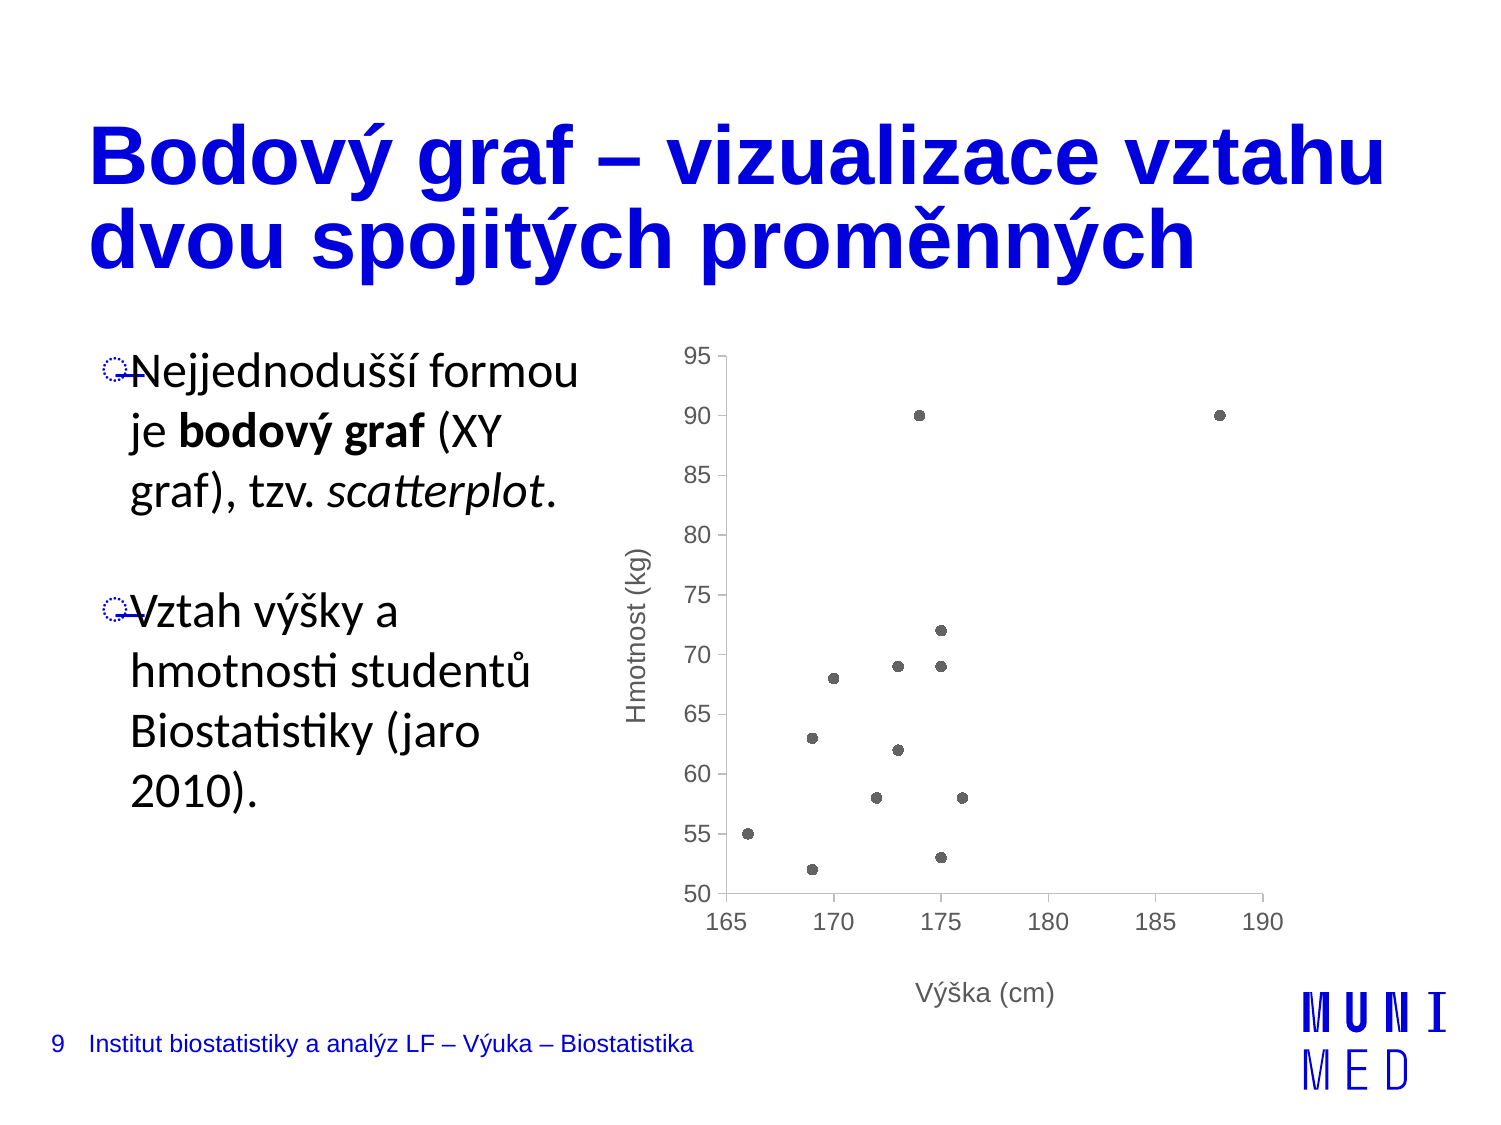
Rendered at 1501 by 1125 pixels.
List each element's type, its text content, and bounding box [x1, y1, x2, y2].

footer Institut biostatistiky a analýz LF – Výuka – Biostatistika [88, 1021, 1064, 1063]
slide_number 9 [50, 1021, 82, 1063]
chart [594, 328, 1299, 1022]
list Nejjednodušší formou je bodový graf (XY graf), tzv. scatterplot. Vztah výšky a hmotnosti studentů Biostatistiky (jaro 2010). [88, 277, 595, 957]
title Bodový graf – vizualizace vztahu dvou spojitých proměnných [88, 118, 1412, 193]
